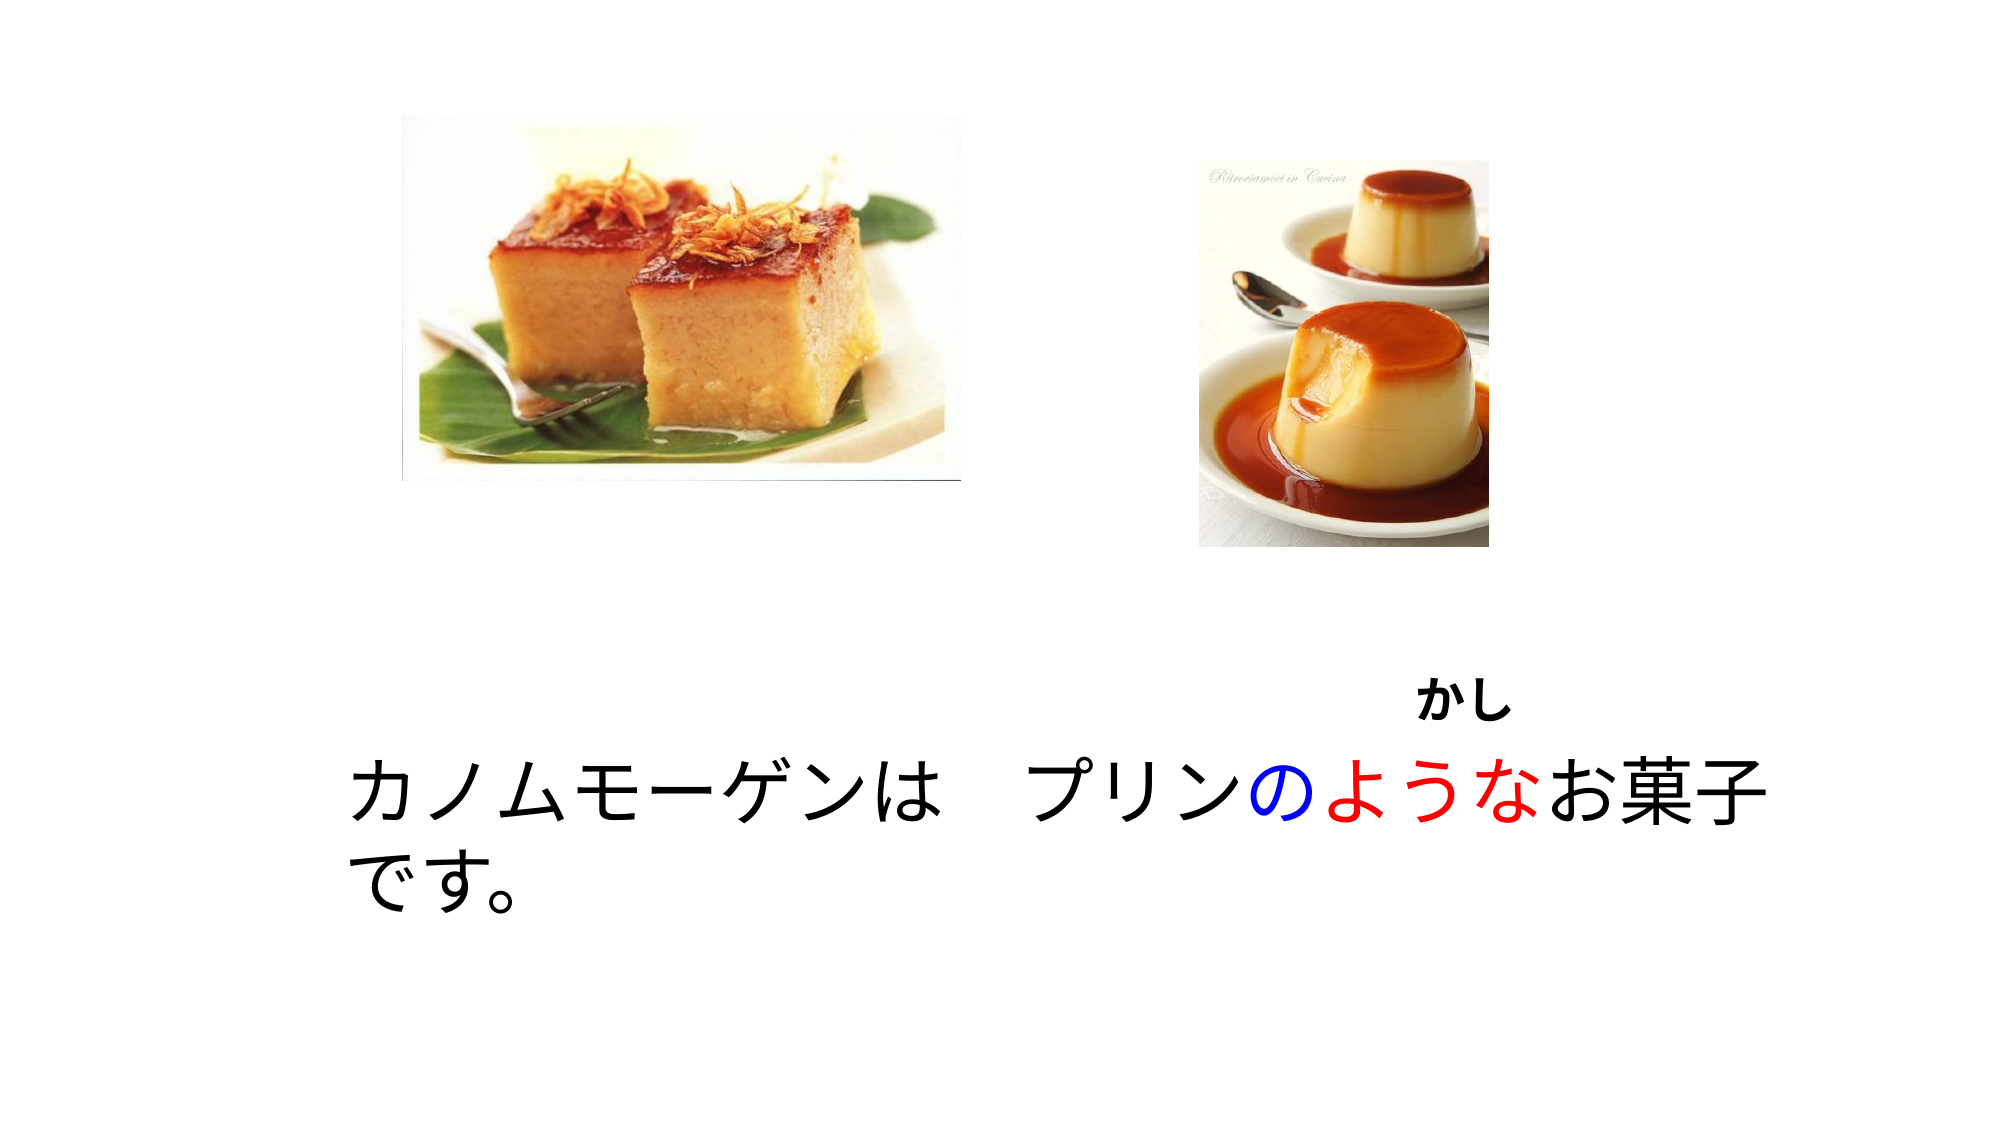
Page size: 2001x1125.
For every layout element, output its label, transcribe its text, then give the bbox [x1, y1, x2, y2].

picture [1199, 160, 1489, 547]
text_box カノムモーゲンは プリンのようなお菓子です。 [329, 737, 1848, 932]
picture [402, 115, 961, 481]
text_box かし [1400, 661, 1577, 737]
